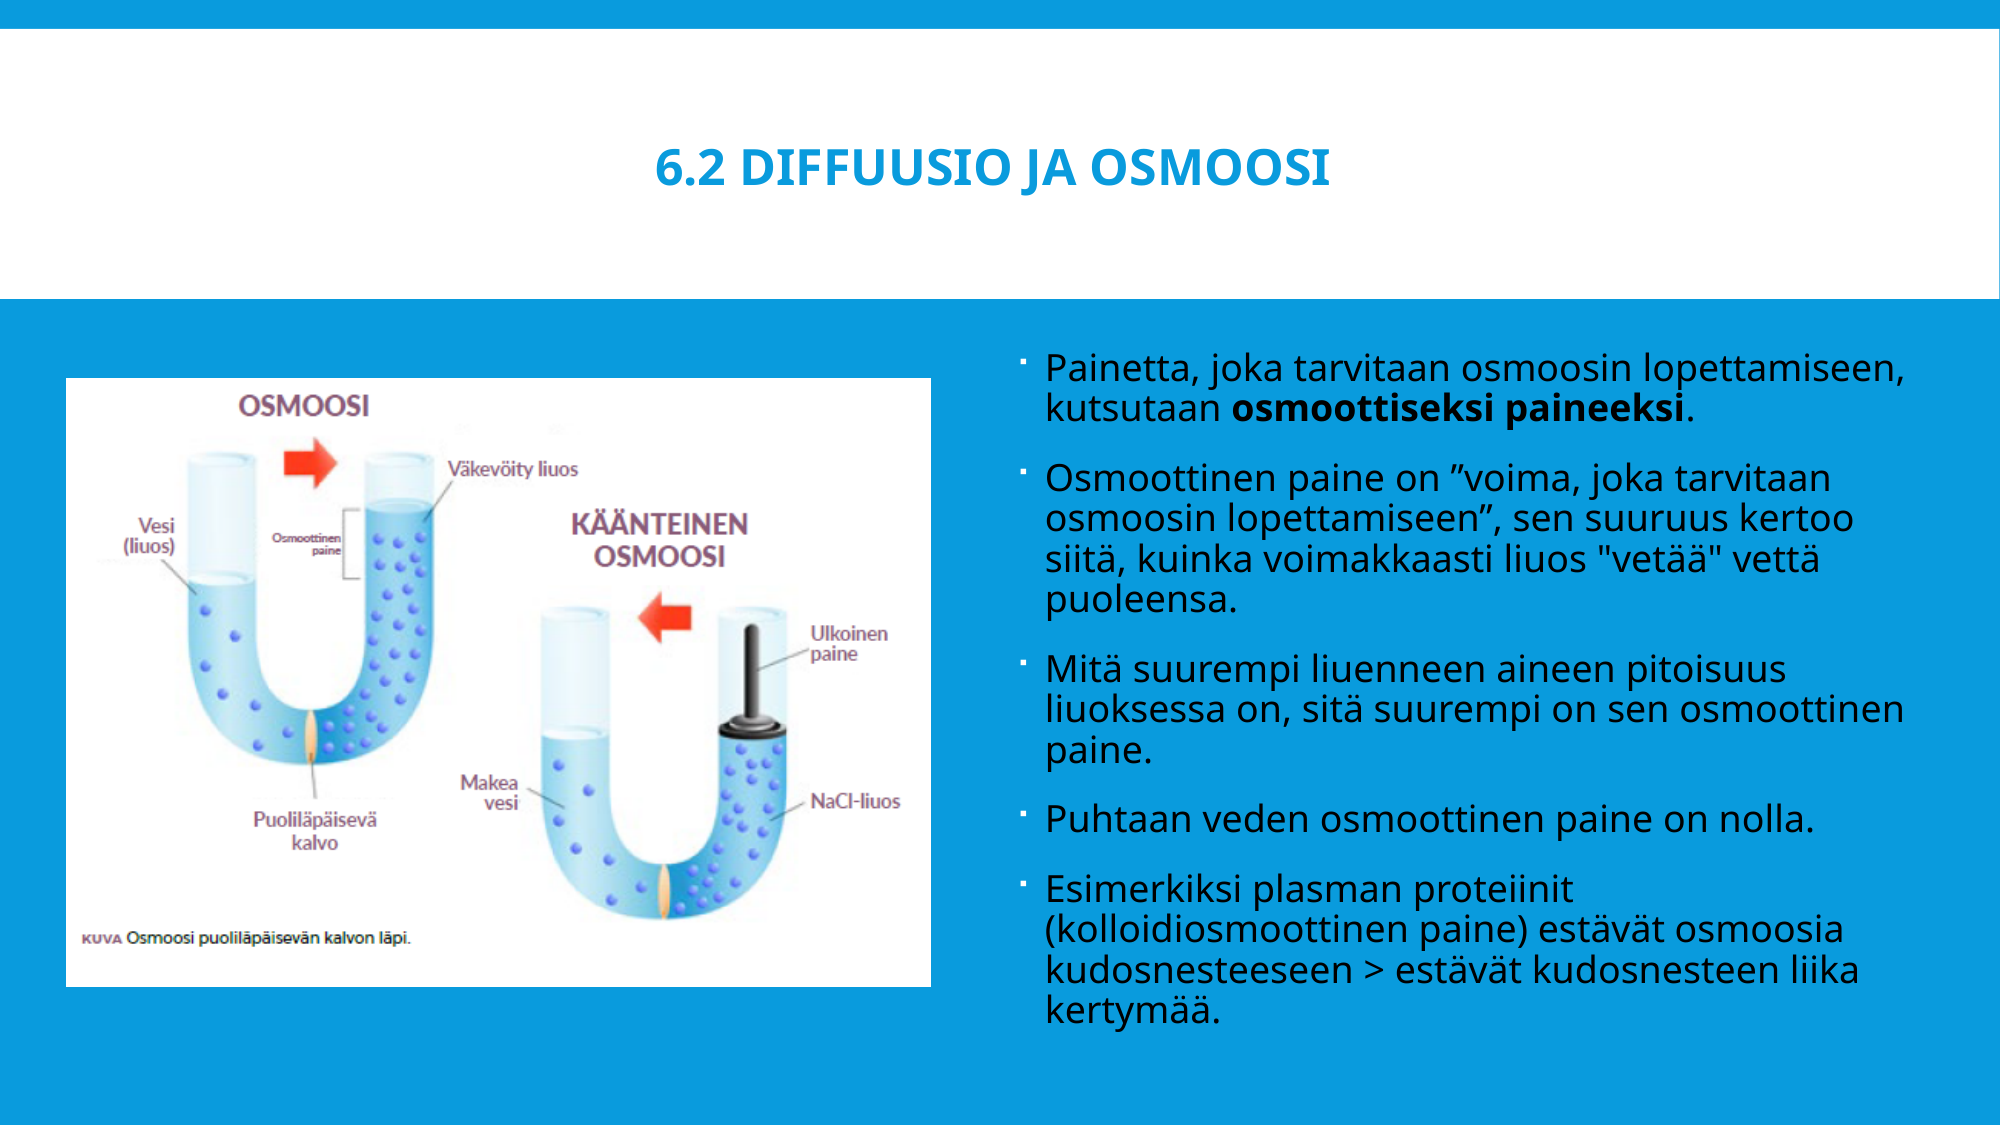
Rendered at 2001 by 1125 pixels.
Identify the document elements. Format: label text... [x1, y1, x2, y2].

title 6.2 Diffuusio ja osmoosi [197, 46, 1803, 295]
list Painetta, joka tarvitaan osmoosin lopettamiseen, kutsutaan osmoottiseksi paineeksi. Osmoottinen paine on ”voima, joka tarvitaan osmoosin lopettamiseen”, sen suuruus kertoo siitä, kuinka voimakkaasti liuos "vetää" vettä puoleensa. Mitä suurempi liuenneen aineen pitoisuus liuoksessa on, sitä suurempi on sen osmoottinen paine. Puhtaan veden osmoottinen paine on nolla. Esimerkiksi plasman proteiinit (kolloidiosmoottinen paine) estävät osmoosia kudosnesteeseen > estävät kudosnesteen liika kertymää. [999, 341, 1934, 1026]
picture [67, 379, 930, 986]
